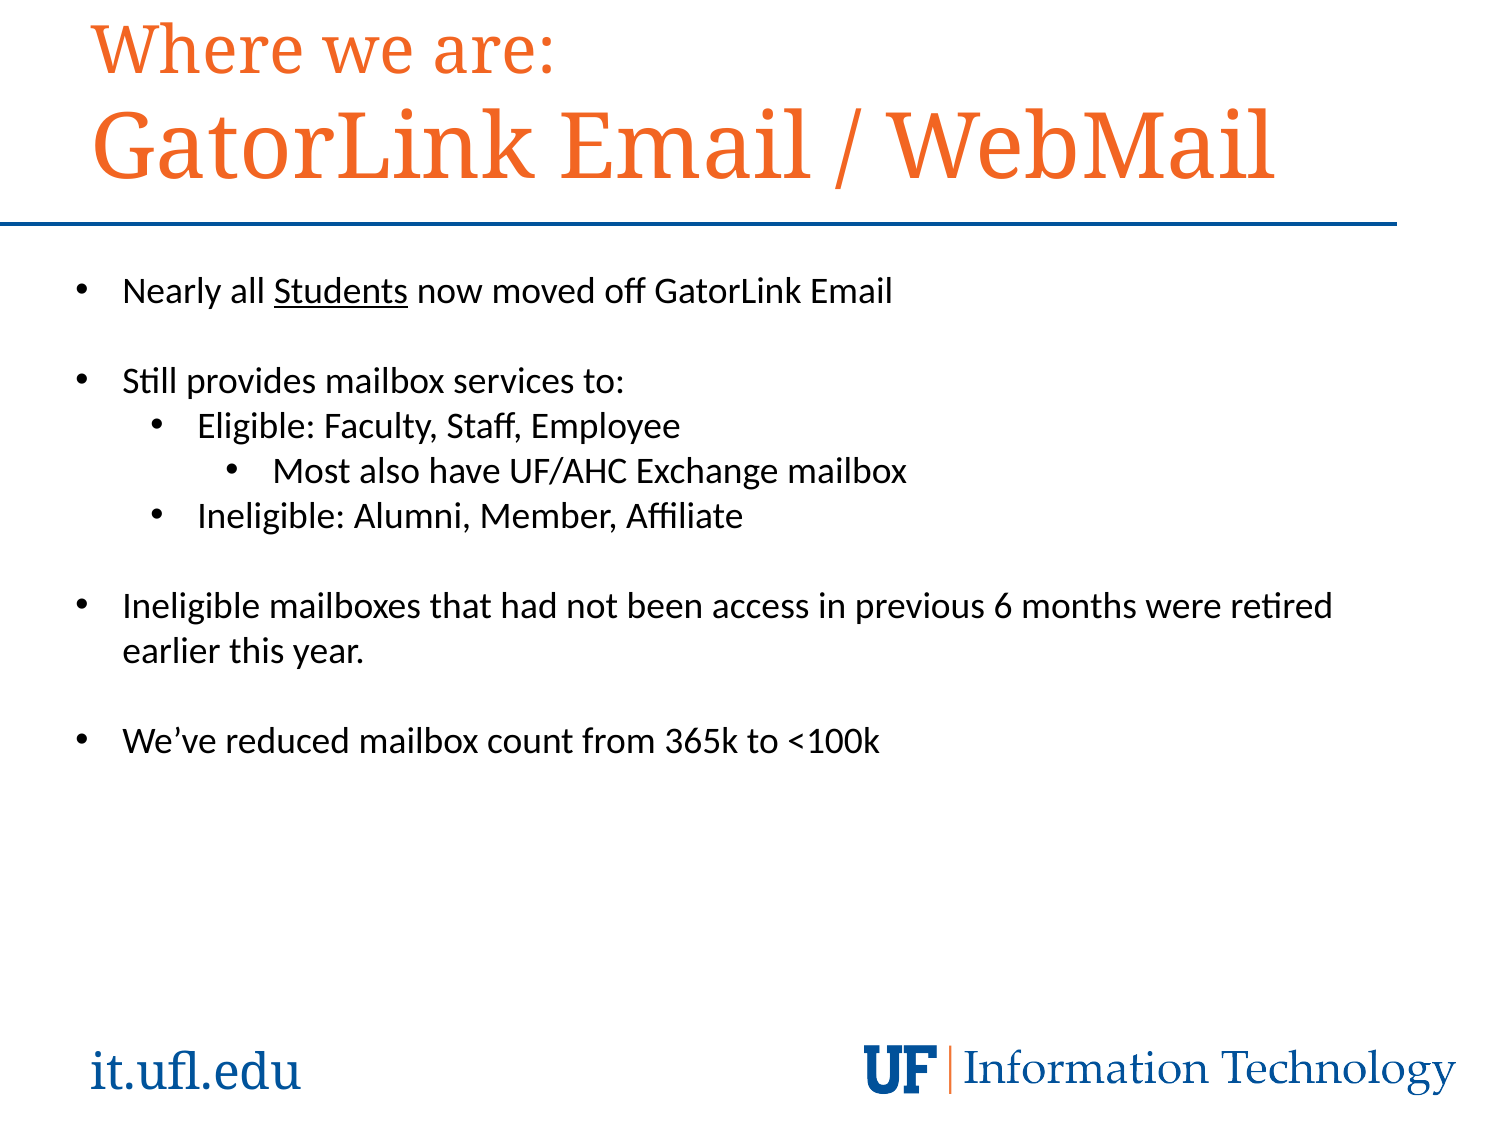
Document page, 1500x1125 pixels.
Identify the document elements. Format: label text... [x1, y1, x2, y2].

text_box Nearly all Students now moved off GatorLink Email Still provides mailbox services to: Eligible: Faculty, Staff, Employee Most also have UF/AHC Exchange mailbox Ineligible: Alumni, Member, Affiliate Ineligible mailboxes that had not been access in previous 6 months were retired earlier this year. We’ve reduced mailbox count from 365k to <100k [60, 258, 1397, 859]
picture [864, 1043, 1457, 1096]
subtitle Where we are: GatorLink Email / WebMail [0, 0, 1397, 221]
